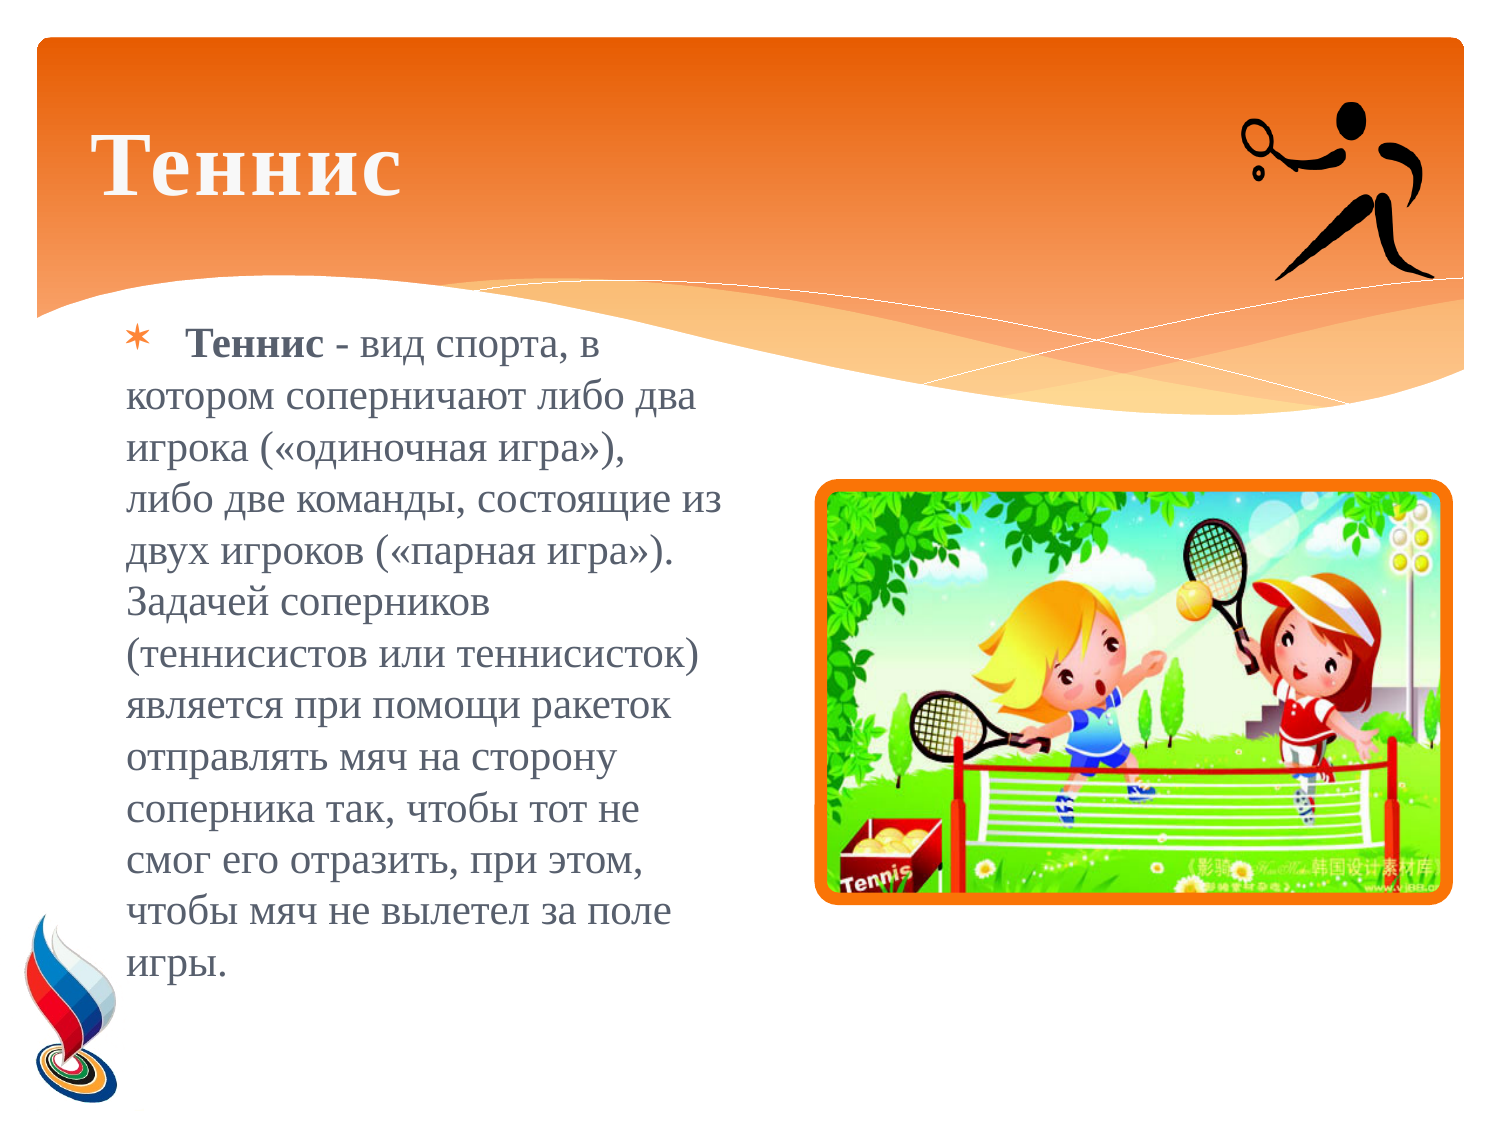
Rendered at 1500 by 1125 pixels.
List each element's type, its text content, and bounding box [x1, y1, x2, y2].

title Теннис [75, 55, 1231, 261]
picture [1233, 54, 1440, 321]
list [820, 485, 1447, 899]
list Теннис - вид спорта, в котором соперничают либо два игрока («одиночная игра»), либо две команды, состоящие из двух игроков («парная игра»). Задачей соперников (теннисистов или теннисисток) является при помощи ракеток отправлять мяч на сторону соперника так, чтобы тот не смог его отразить, при этом, чтобы мяч не вылетел за поле игры. [111, 302, 738, 1005]
picture [0, 904, 145, 1112]
